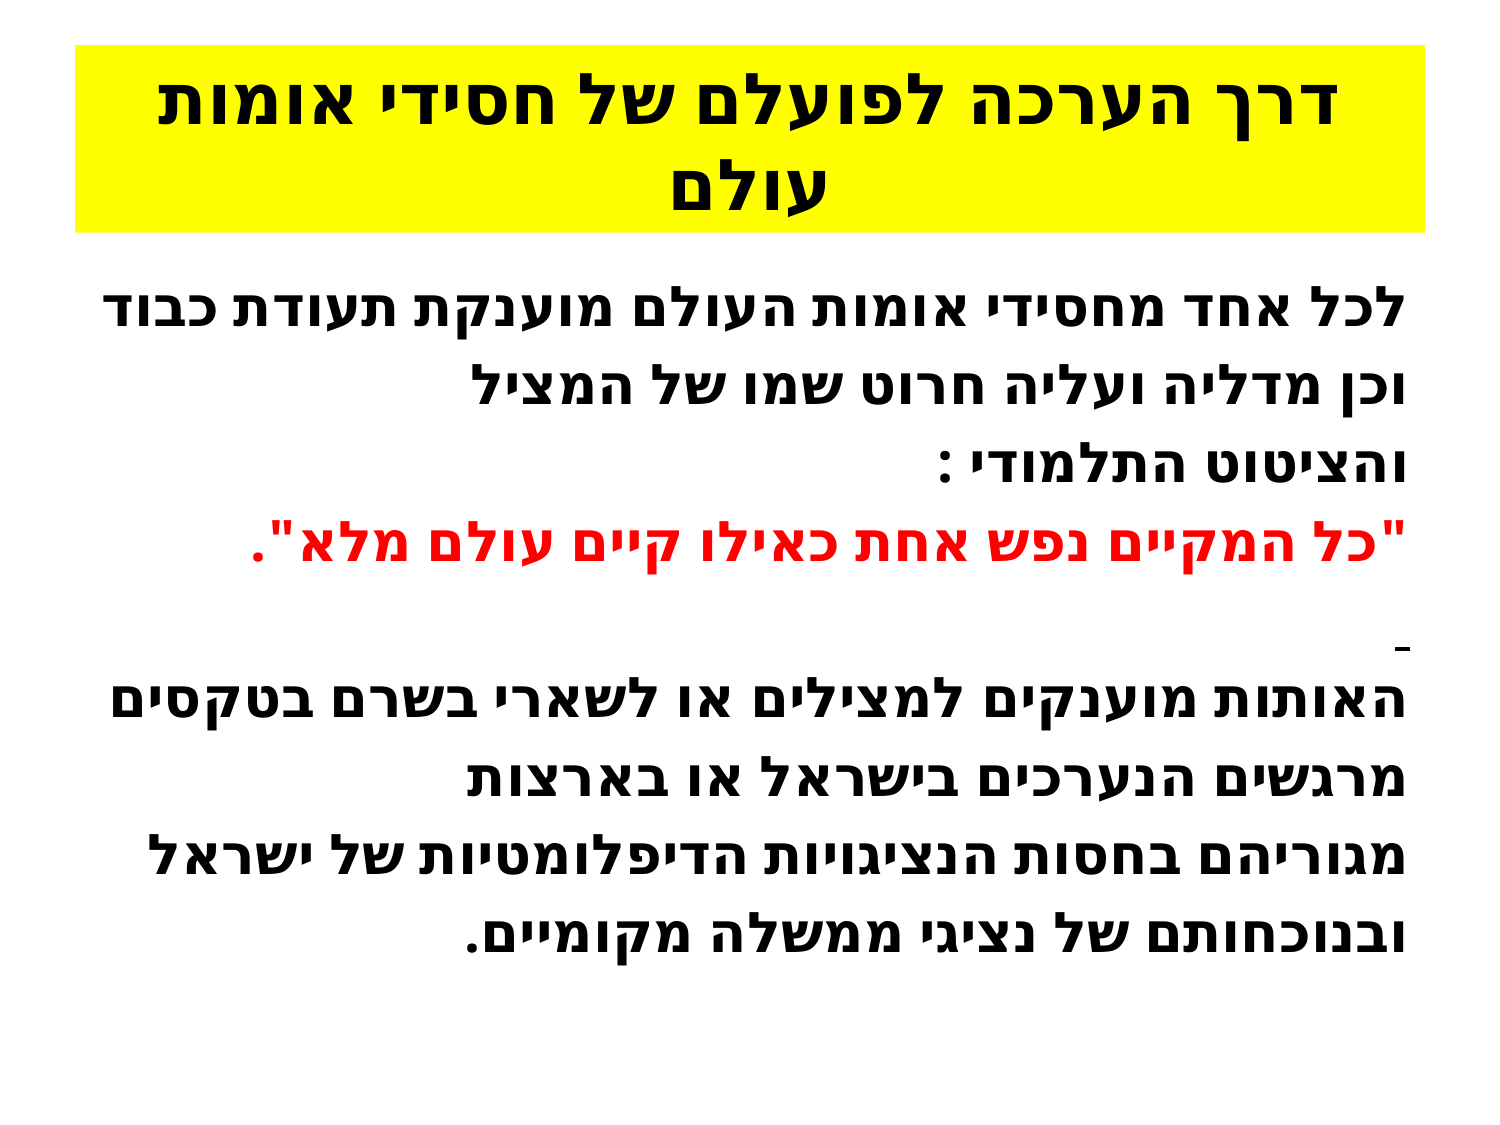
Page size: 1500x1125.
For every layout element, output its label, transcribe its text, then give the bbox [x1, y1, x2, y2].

title דרך הערכה לפועלם של חסידי אומות עולם [75, 45, 1425, 233]
list לכל אחד מחסידי אומות העולם מוענקת תעודת כבוד וכן מדליה ועליה חרוט שמו של המציל והציטוט התלמודי : "כל המקיים נפש אחת כאילו קיים עולם מלא". האותות מוענקים למצילים או לשארי בשרם בטקסים מרגשים הנערכים בישראל או בארצות מגוריהם בחסות הנציגויות הדיפלומטיות של ישראל ובנוכחותם של נציגי ממשלה מקומיים. [75, 262, 1425, 1005]
